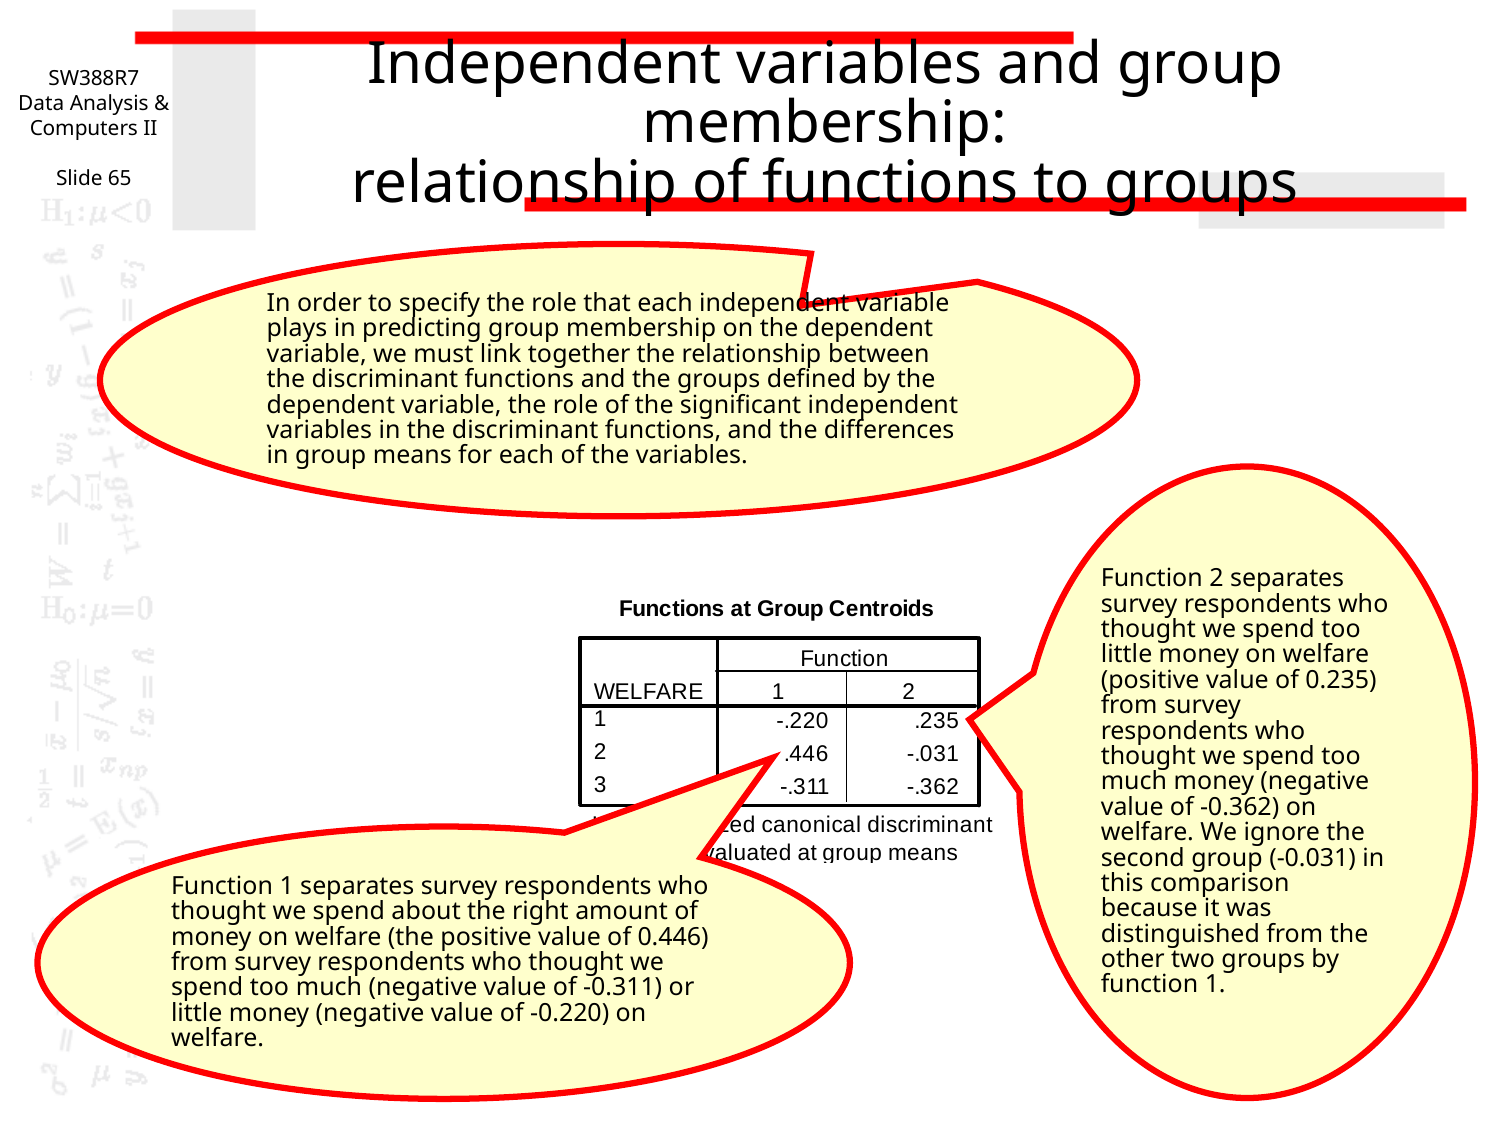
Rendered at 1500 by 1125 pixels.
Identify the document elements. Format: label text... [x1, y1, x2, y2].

picture [18, 0, 1500, 1108]
text_box Function 1 separates survey respondents who thought we spend about the right amount of money on welfare (the positive value of 0.446) from survey respondents who thought we spend too much (negative value of -0.311) or little money (negative value of -0.220) on welfare. [37, 826, 850, 1099]
text_box In order to specify the role that each independent variable plays in predicting group membership on the dependent variable, we must link together the relationship between the discriminant functions and the groups defined by the dependent variable, the role of the significant independent variables in the discriminant functions, and the differences in group means for each of the variables. [99, 243, 1138, 517]
text_box Function 2 separates survey respondents who thought we spend too little money on welfare (positive value of 0.235) from survey respondents who thought we spend too much money (negative value of -0.362) on welfare. We ignore the second group (-0.031) in this comparison because it was distinguished from the other two groups by function 1. [1036, 466, 1476, 1099]
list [562, 574, 1044, 895]
title Independent variables and group membership: relationship of functions to groups [187, 50, 1463, 200]
slide_number SW388R7 Data Analysis & Computers II Slide 65 [0, 50, 187, 200]
